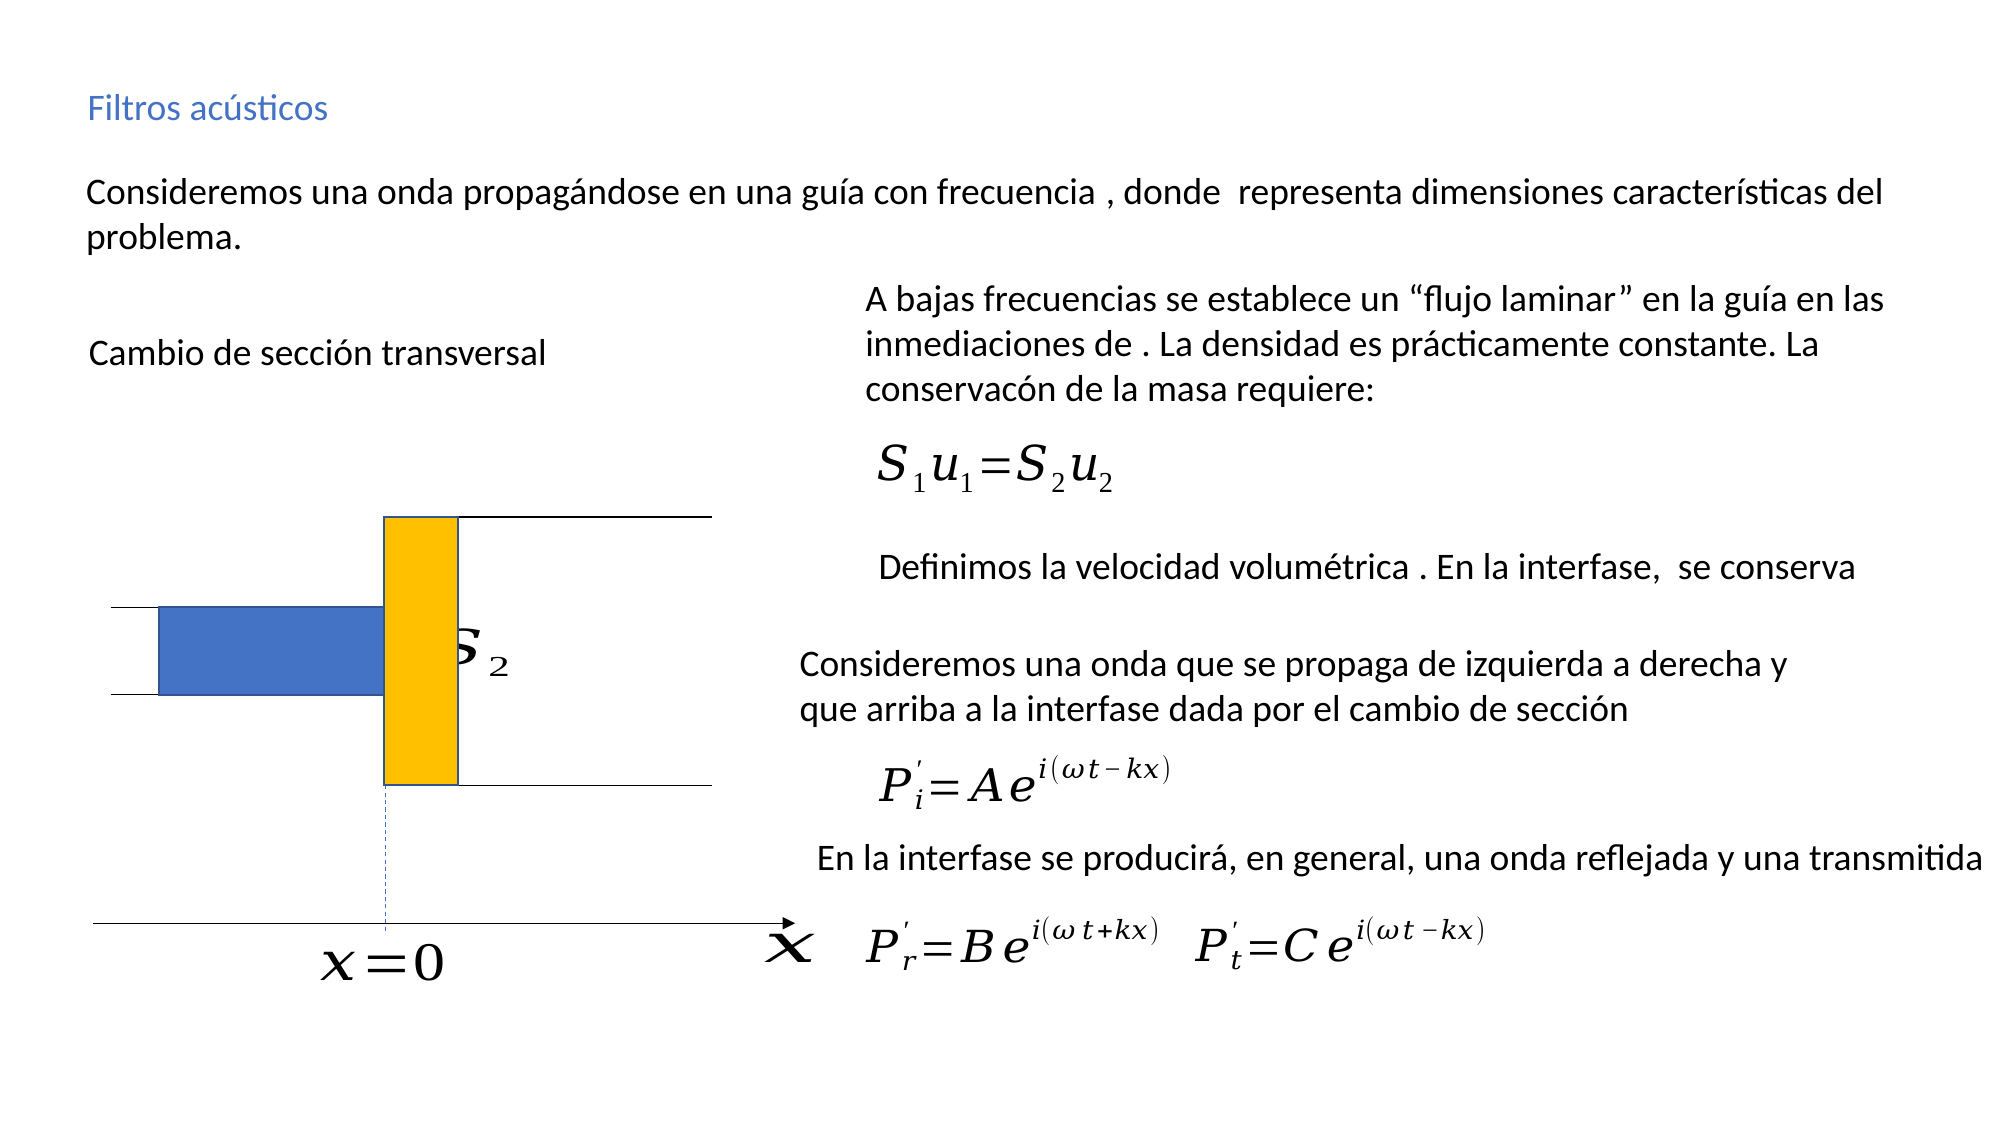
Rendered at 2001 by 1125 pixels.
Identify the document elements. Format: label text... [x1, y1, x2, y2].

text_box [93, 516, 820, 993]
text_box En la interfase se producirá, en general, una onda reflejada y una transmitida [820, 825, 2000, 886]
text_box Filtros acústicos [72, 75, 344, 136]
text_box Consideremos una onda que se propaga de izquierda a derecha y que arriba a la interfase dada por el cambio de sección [820, 631, 1868, 737]
text_box Cambio de sección transversal [74, 320, 563, 381]
